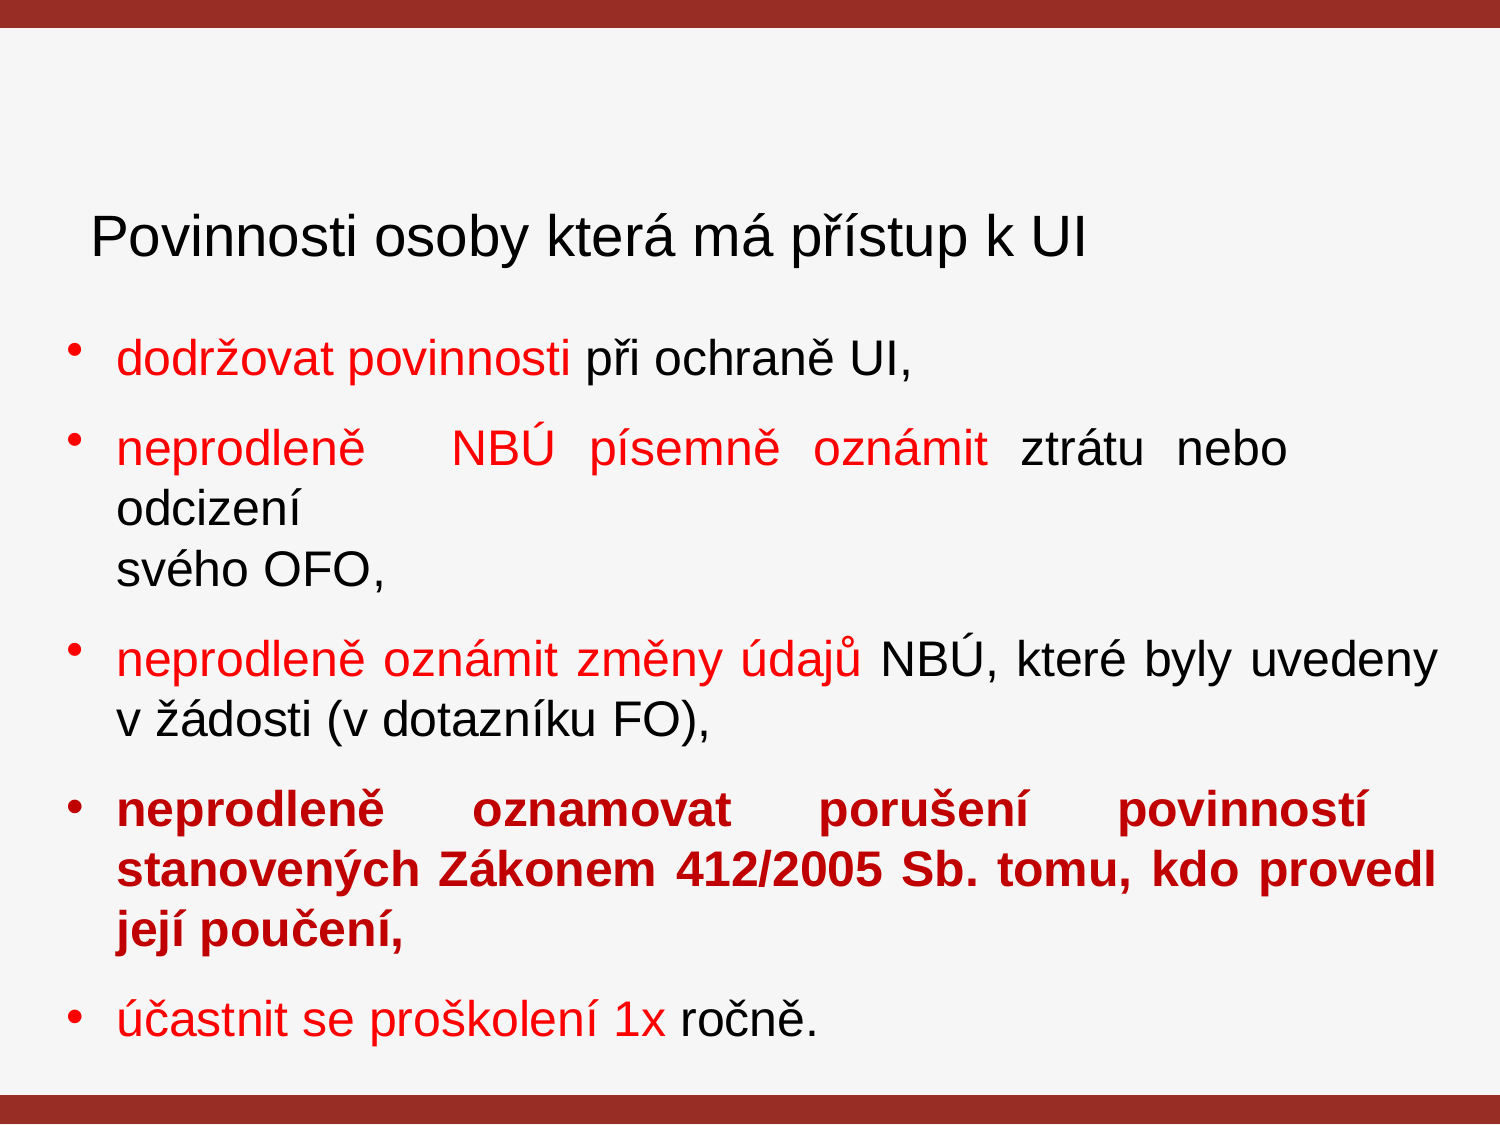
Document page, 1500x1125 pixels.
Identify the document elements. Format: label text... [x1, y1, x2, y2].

text_box dodržovat povinnosti při ochraně UI, neprodleně NBÚ písemně oznámit ztrátu nebo odcizení svého OFO, neprodleně oznámit změny údajů NBÚ, které byly uvedeny v žádosti (v dotazníku FO), neprodleně oznamovat porušení povinností stanovených Zákonem 412/2005 Sb. tomu, kdo provedl její poučení, účastnit se proškolení 1x ročně. [64, 293, 1457, 1047]
title Povinnosti osoby která má přístup k UI [88, 137, 1172, 293]
